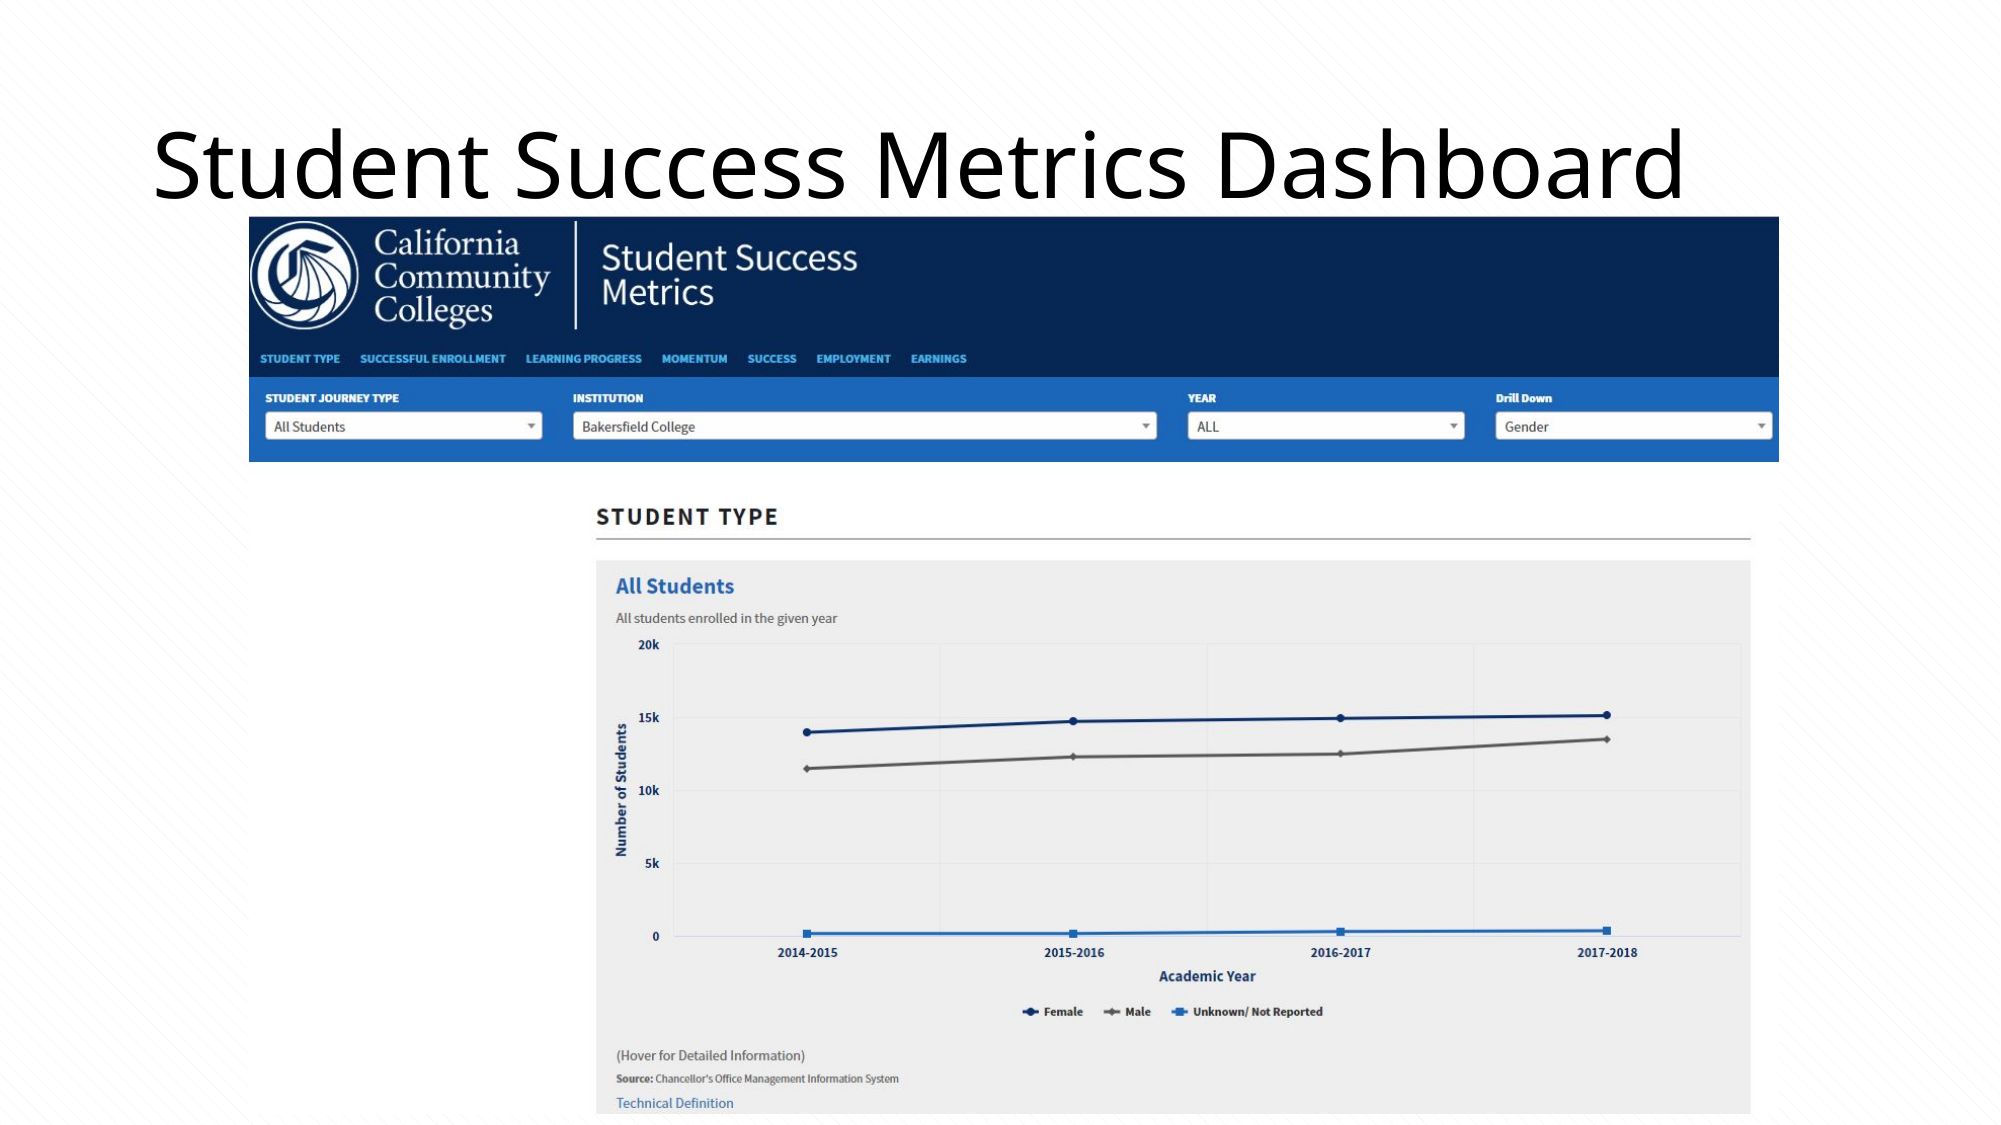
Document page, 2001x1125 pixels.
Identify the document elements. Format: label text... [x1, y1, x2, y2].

title Student Success Metrics Dashboard [137, 59, 1863, 278]
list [249, 215, 1779, 1114]
